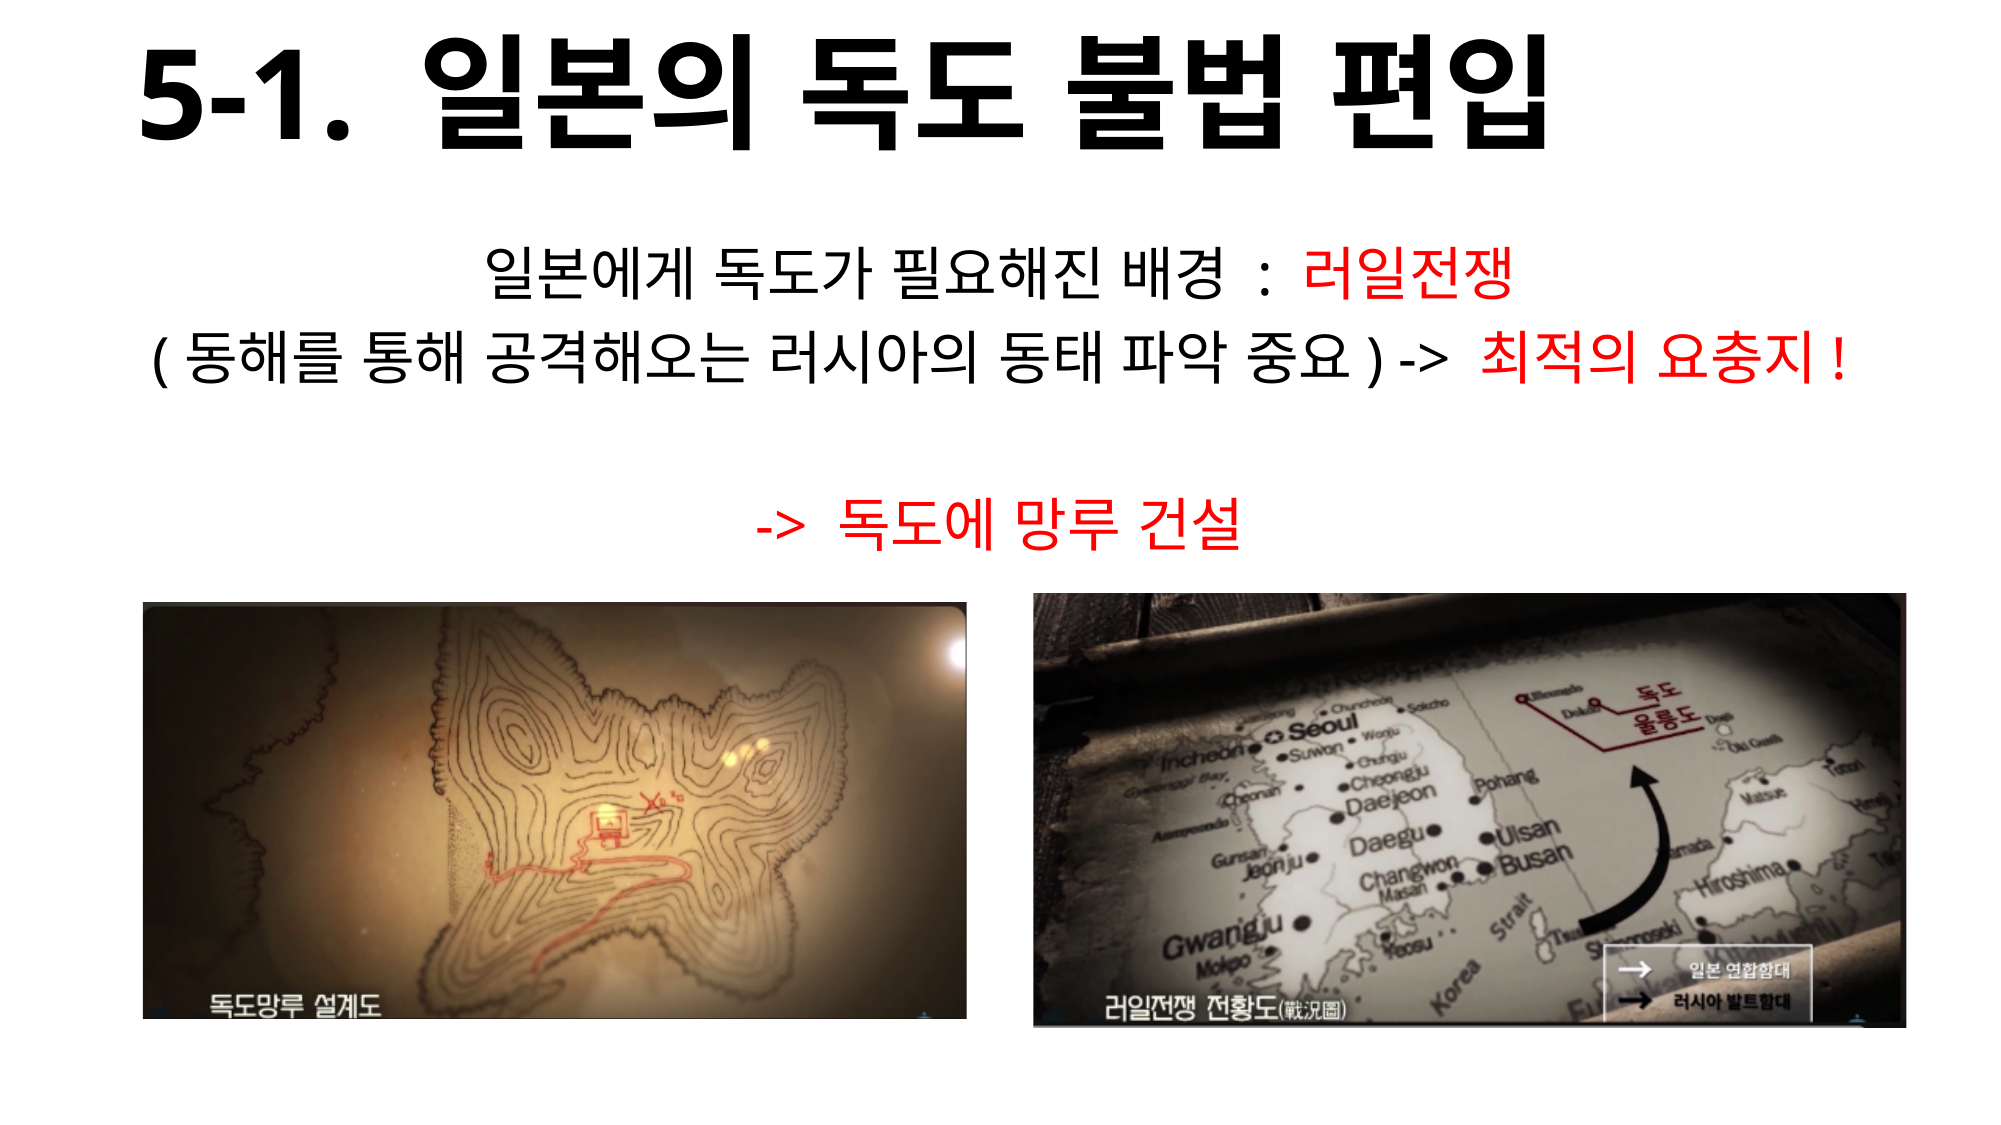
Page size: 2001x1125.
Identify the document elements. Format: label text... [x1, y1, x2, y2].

picture [1032, 593, 1907, 1028]
title 5-1. 일본의 독도 불법 편입 [121, 0, 1847, 208]
picture [142, 601, 968, 1019]
list 일본에게 독도가 필요해진 배경 : 러일전쟁 (동해를 통해 공격해오는 러시아의 동태 파악 중요) -> 최적의 요충지! -> 독도에 망루 건설 [68, 237, 1932, 952]
